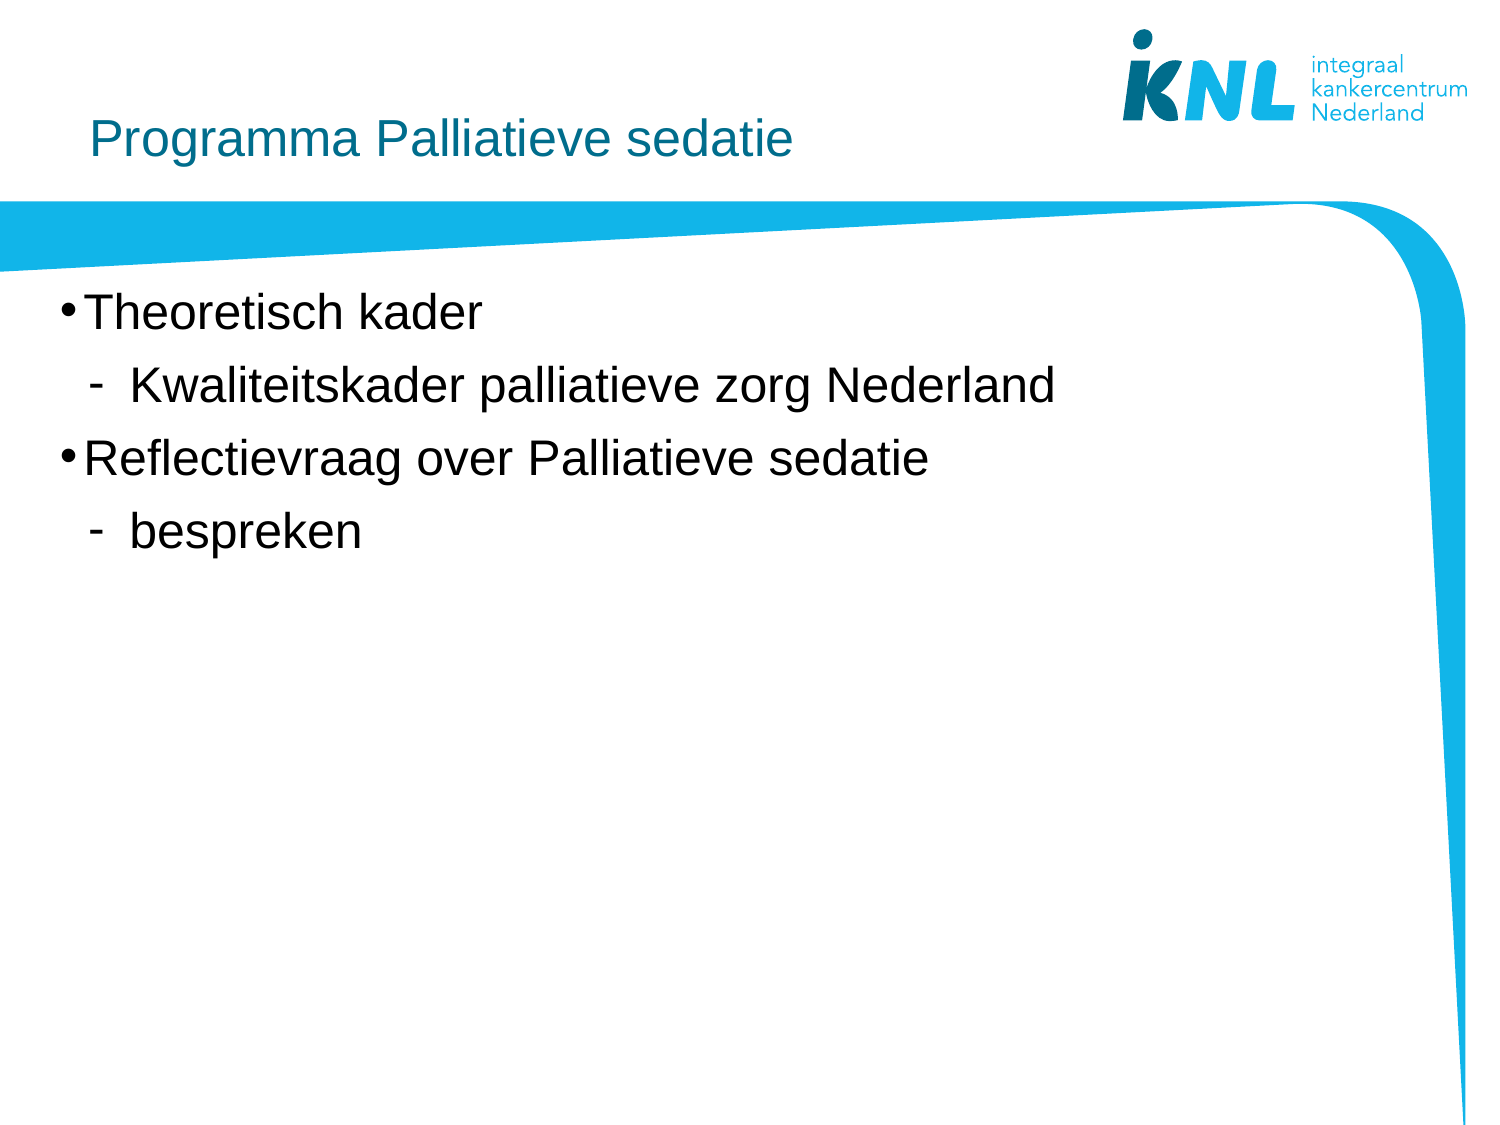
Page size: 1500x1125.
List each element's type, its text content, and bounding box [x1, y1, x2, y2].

title Programma Palliatieve sedatie [77, 42, 1075, 168]
list Theoretisch kader Kwaliteitskader palliatieve zorg Nederland Reflectievraag over Palliatieve sedatie bespreken [47, 266, 1312, 999]
